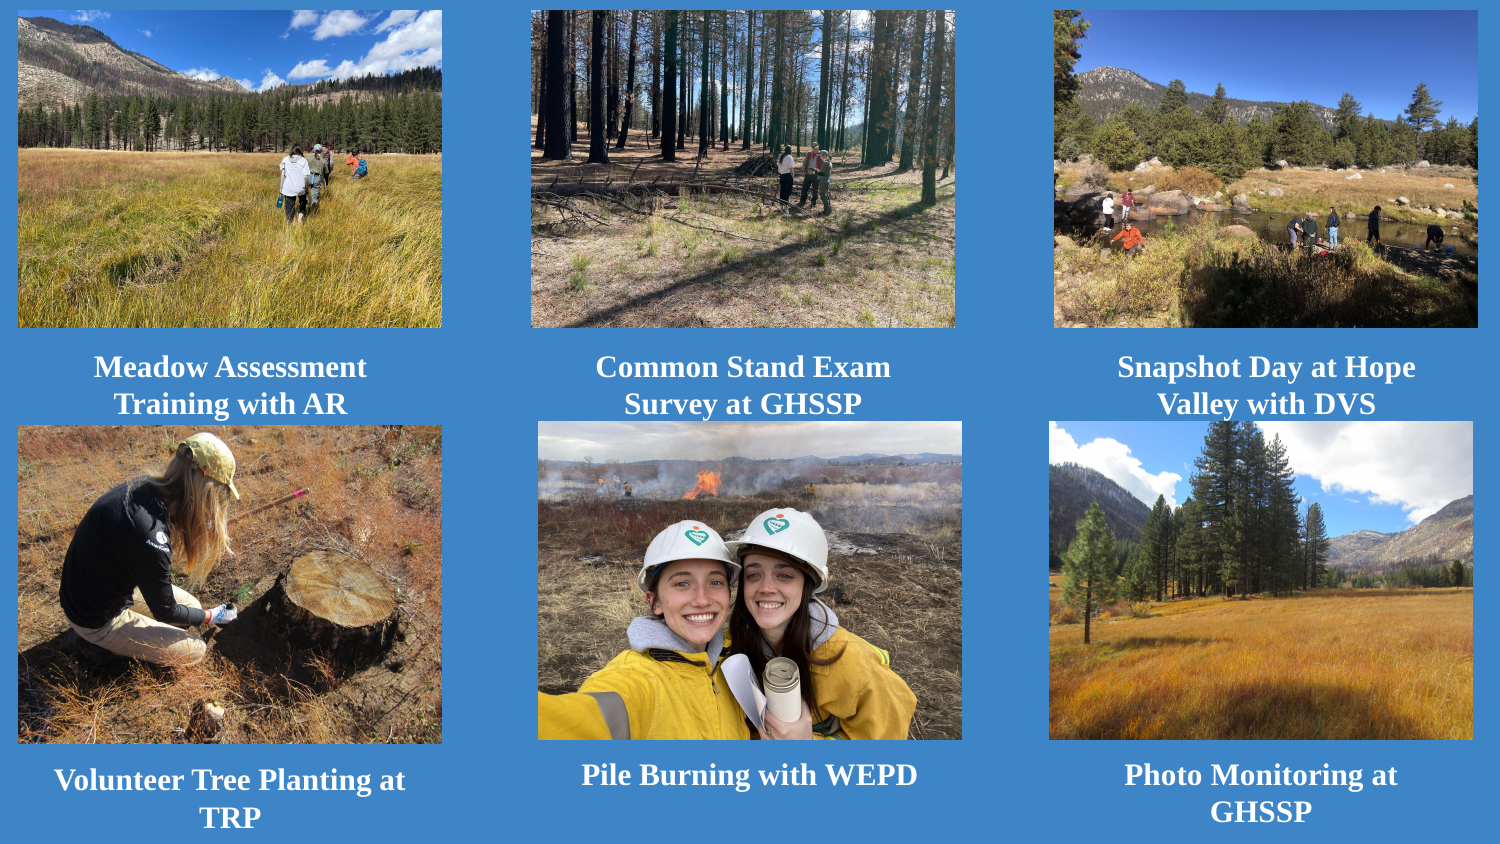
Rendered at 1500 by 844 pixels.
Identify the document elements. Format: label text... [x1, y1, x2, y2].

text_box Pile Burning with WEPD [546, 749, 954, 844]
picture [1049, 421, 1474, 740]
text_box Volunteer Tree Planting at TRP [37, 752, 423, 839]
text_box Photo Monitoring at GHSSP [1058, 749, 1465, 844]
picture [531, 10, 956, 329]
picture [537, 421, 962, 740]
text_box Snapshot Day at Hope Valley with DVS [1063, 336, 1470, 420]
text_box Common Stand Exam Survey at GHSSP [550, 336, 936, 420]
picture [18, 425, 443, 744]
picture [1054, 10, 1479, 329]
picture [18, 10, 443, 329]
text_box Meadow Assessment Training with AR [38, 336, 423, 424]
